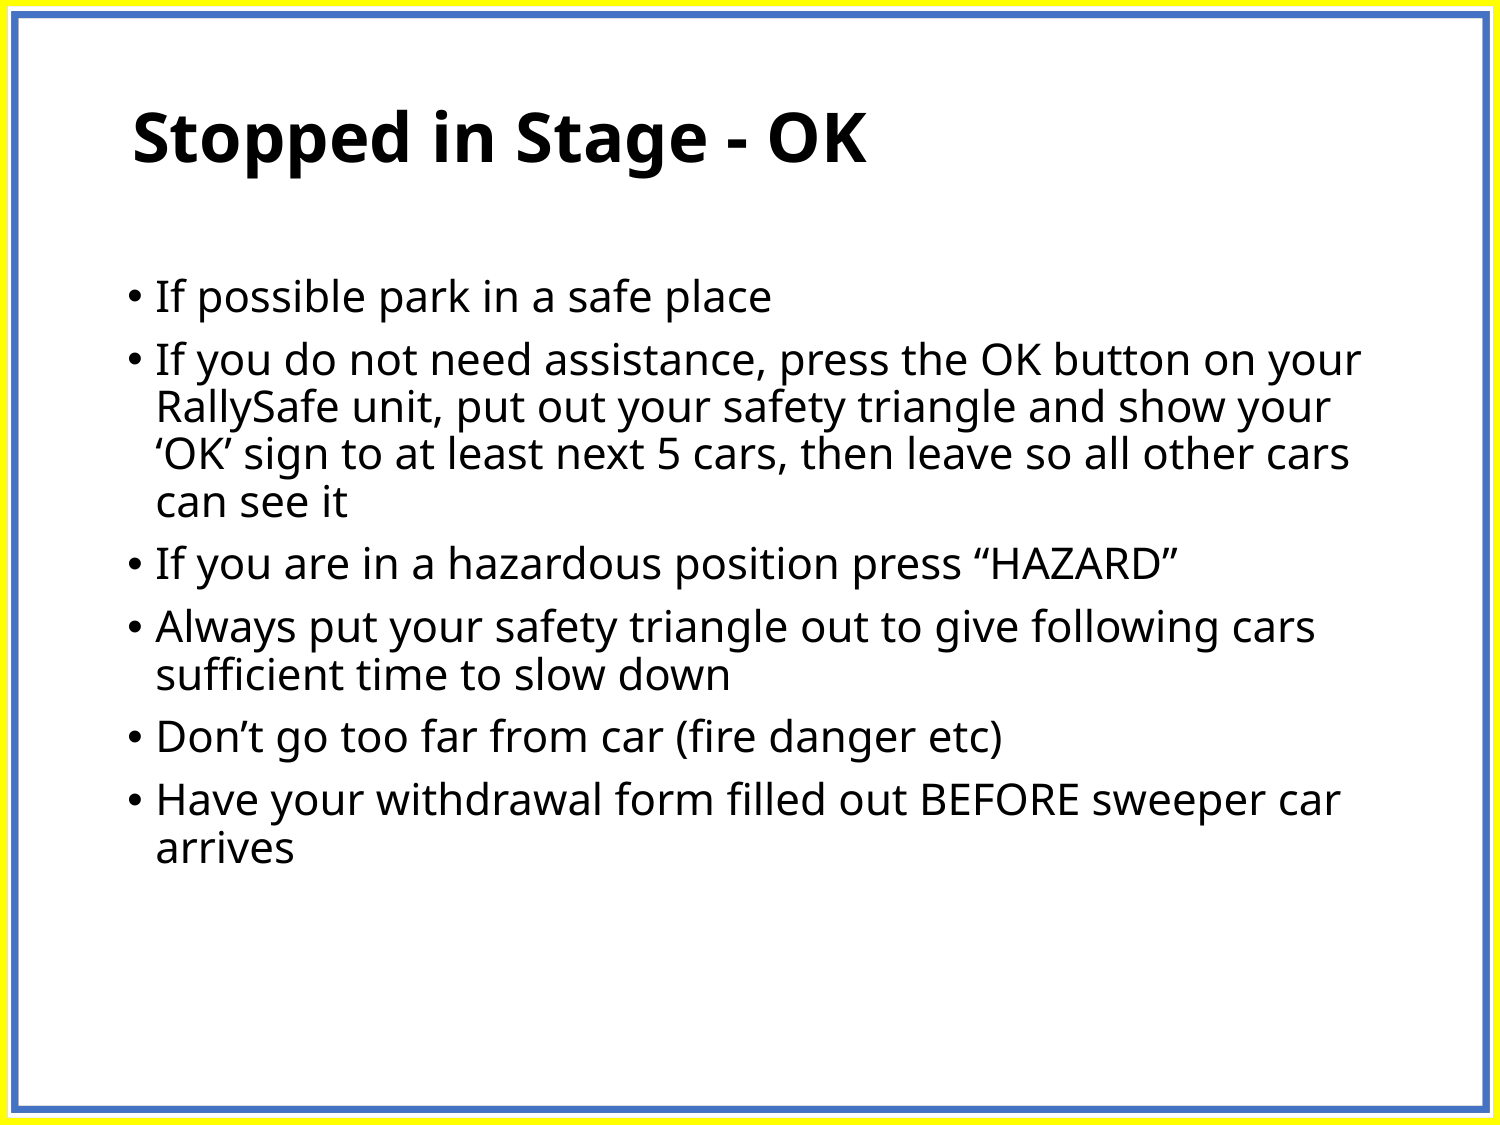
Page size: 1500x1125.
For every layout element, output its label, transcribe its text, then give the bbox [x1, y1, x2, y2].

title Stopped in Stage - OK [117, 58, 1393, 223]
picture [0, 0, 1500, 1125]
list If possible park in a safe place If you do not need assistance, press the OK button on your RallySafe unit, put out your safety triangle and show your ‘OK’ sign to at least next 5 cars, then leave so all other cars can see it If you are in a hazardous position press “HAZARD” Always put your safety triangle out to give following cars sufficient time to slow down Don’t go too far from car (fire danger etc) Have your withdrawal form filled out BEFORE sweeper car arrives [112, 267, 1388, 1071]
